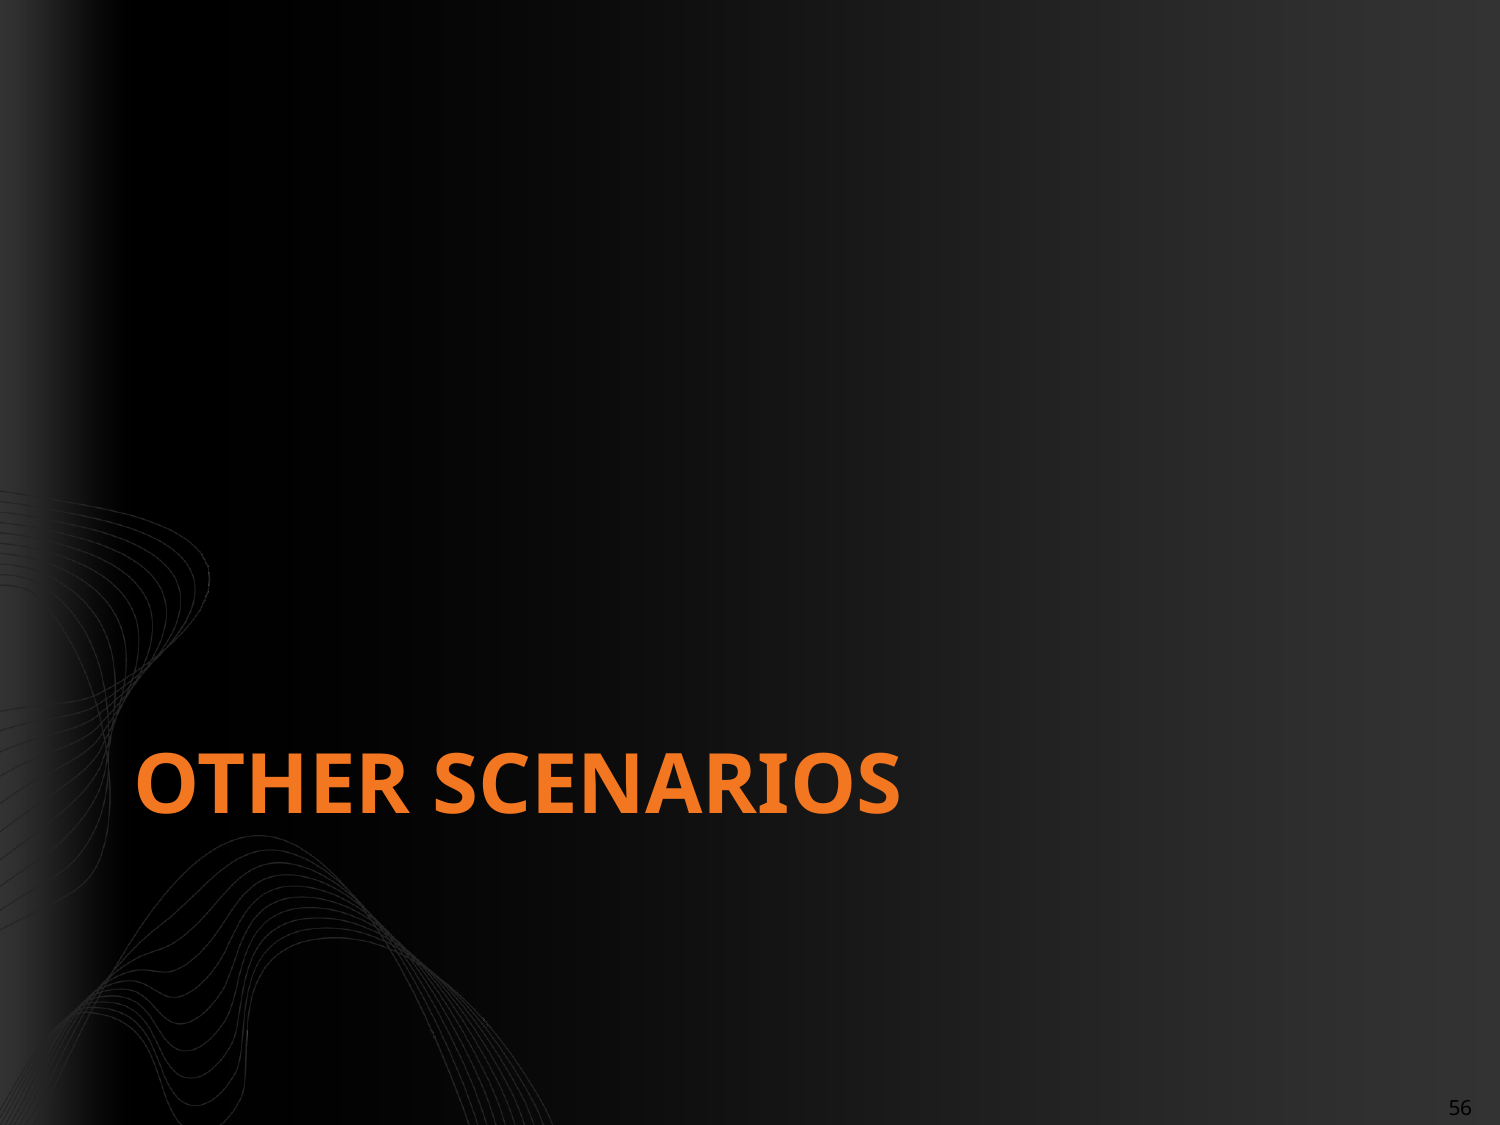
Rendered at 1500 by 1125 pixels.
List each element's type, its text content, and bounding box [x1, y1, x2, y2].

text_box [119, 469, 1467, 591]
picture [0, 0, 1500, 1125]
title Other Scenarios [118, 722, 1394, 947]
